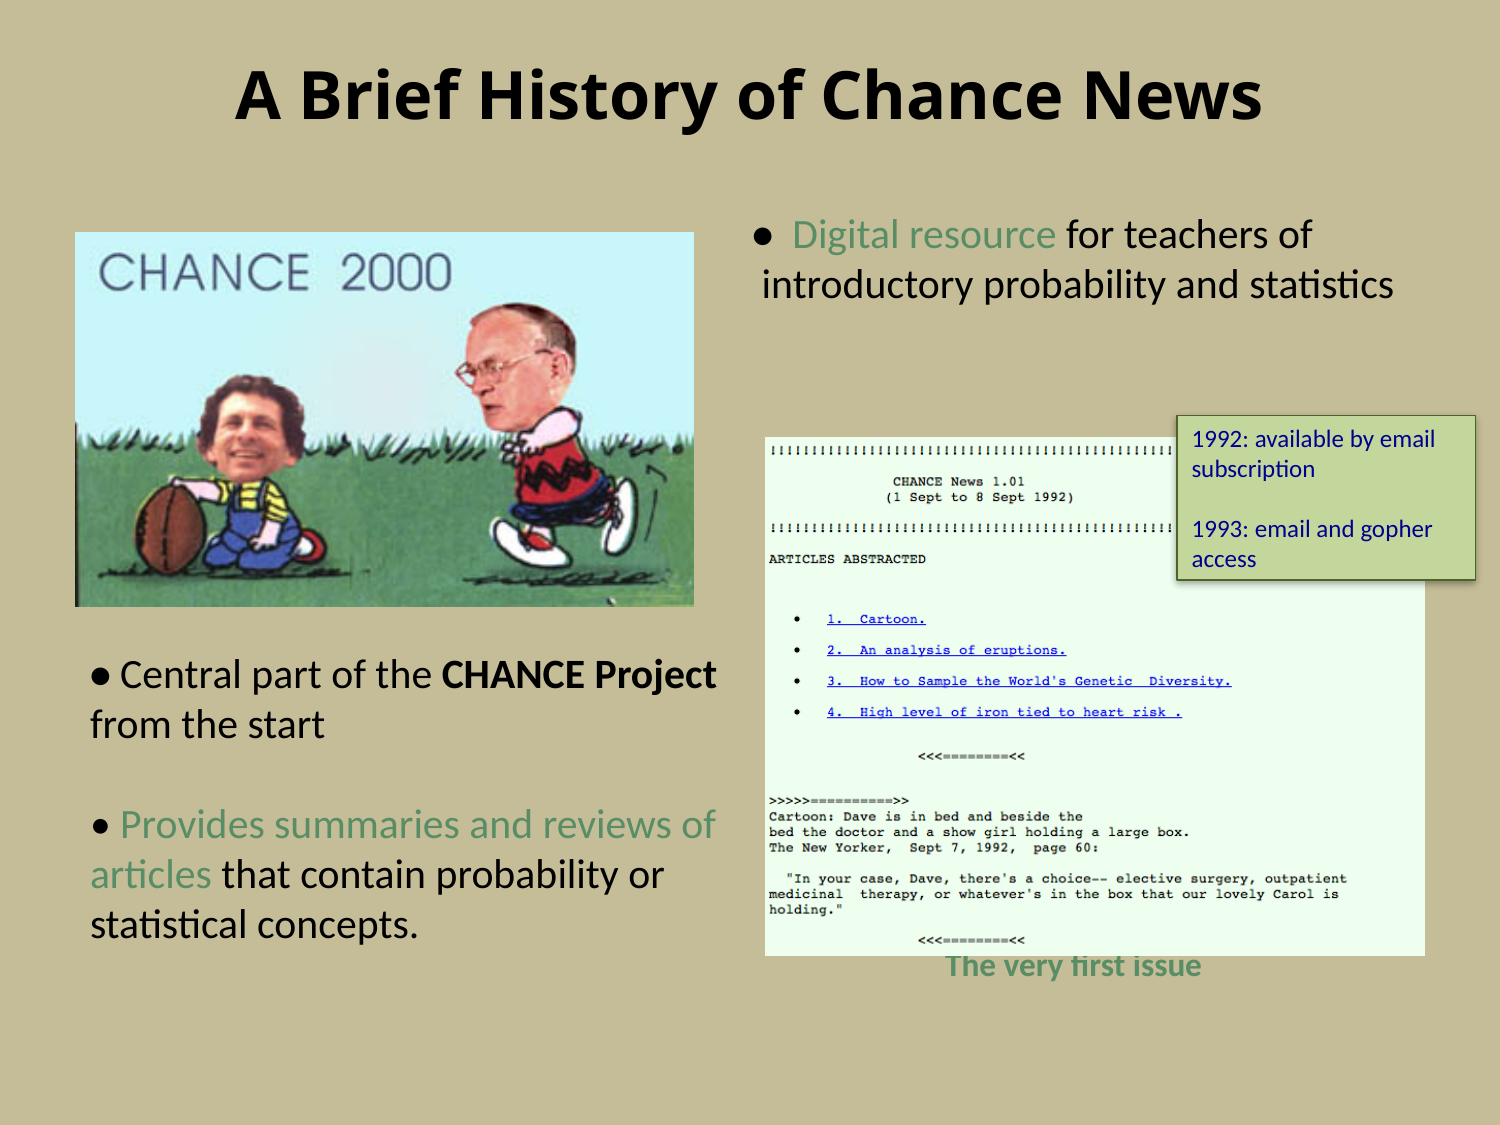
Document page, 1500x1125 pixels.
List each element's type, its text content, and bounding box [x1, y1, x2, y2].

picture [74, 232, 695, 608]
text_box 1992: available by email subscription 1993: email and gopher access [1176, 415, 1476, 581]
list • Digital resource for teachers of introductory probability and statistics The very first issue [737, 199, 1425, 1005]
picture [765, 437, 1426, 957]
title A Brief History of Chance News [75, 45, 1425, 199]
list • Central part of the CHANCE Project from the start • Provides summaries and reviews of articles that contain probability or statistical concepts. [75, 199, 737, 1005]
